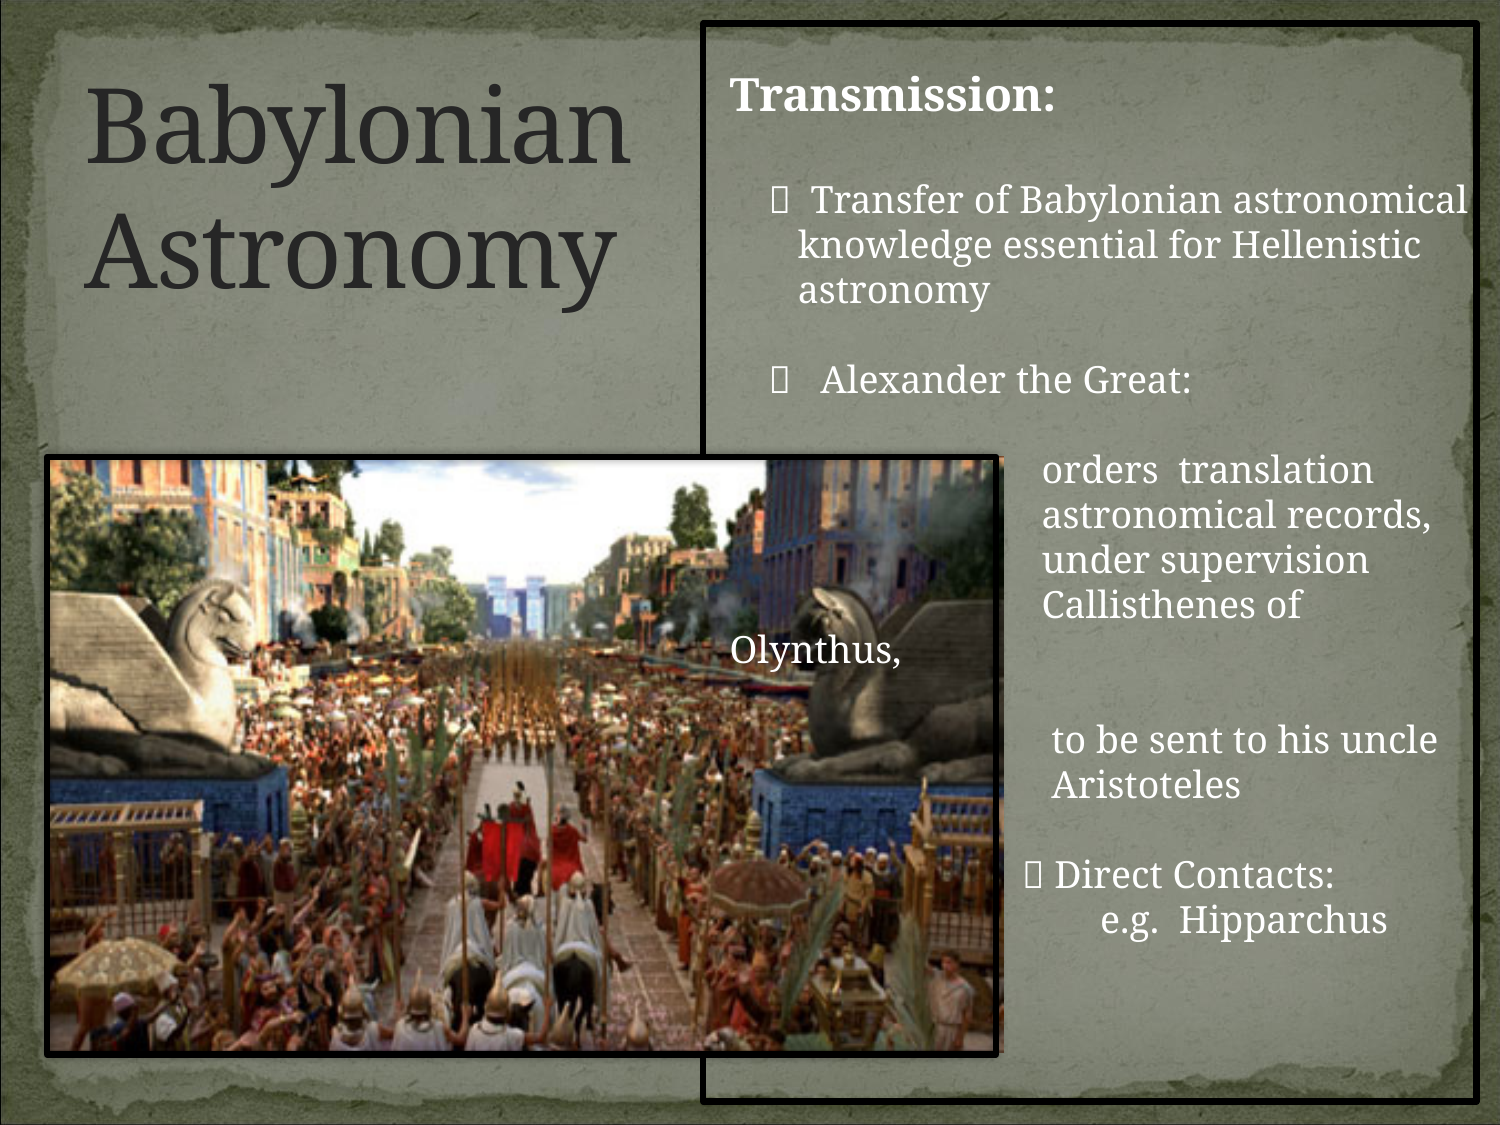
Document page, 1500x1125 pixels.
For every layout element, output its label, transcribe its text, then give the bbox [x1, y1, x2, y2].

picture [0, 0, 1500, 1125]
text_box [700, 949, 1480, 1105]
text_box [700, 20, 1480, 446]
picture [48, 458, 1004, 1053]
text_box Transmission:  Transfer of Babylonian astronomical knowledge essential for Hellenistic astronomy  Alexander the Great: orders translation astronomical records, under supervision Callisthenes of Olynthus, to be sent to his uncle Aristoteles  Direct Contacts: e.g. Hipparchus [714, 58, 1489, 949]
title Babylonian Astronomy [70, 0, 762, 317]
